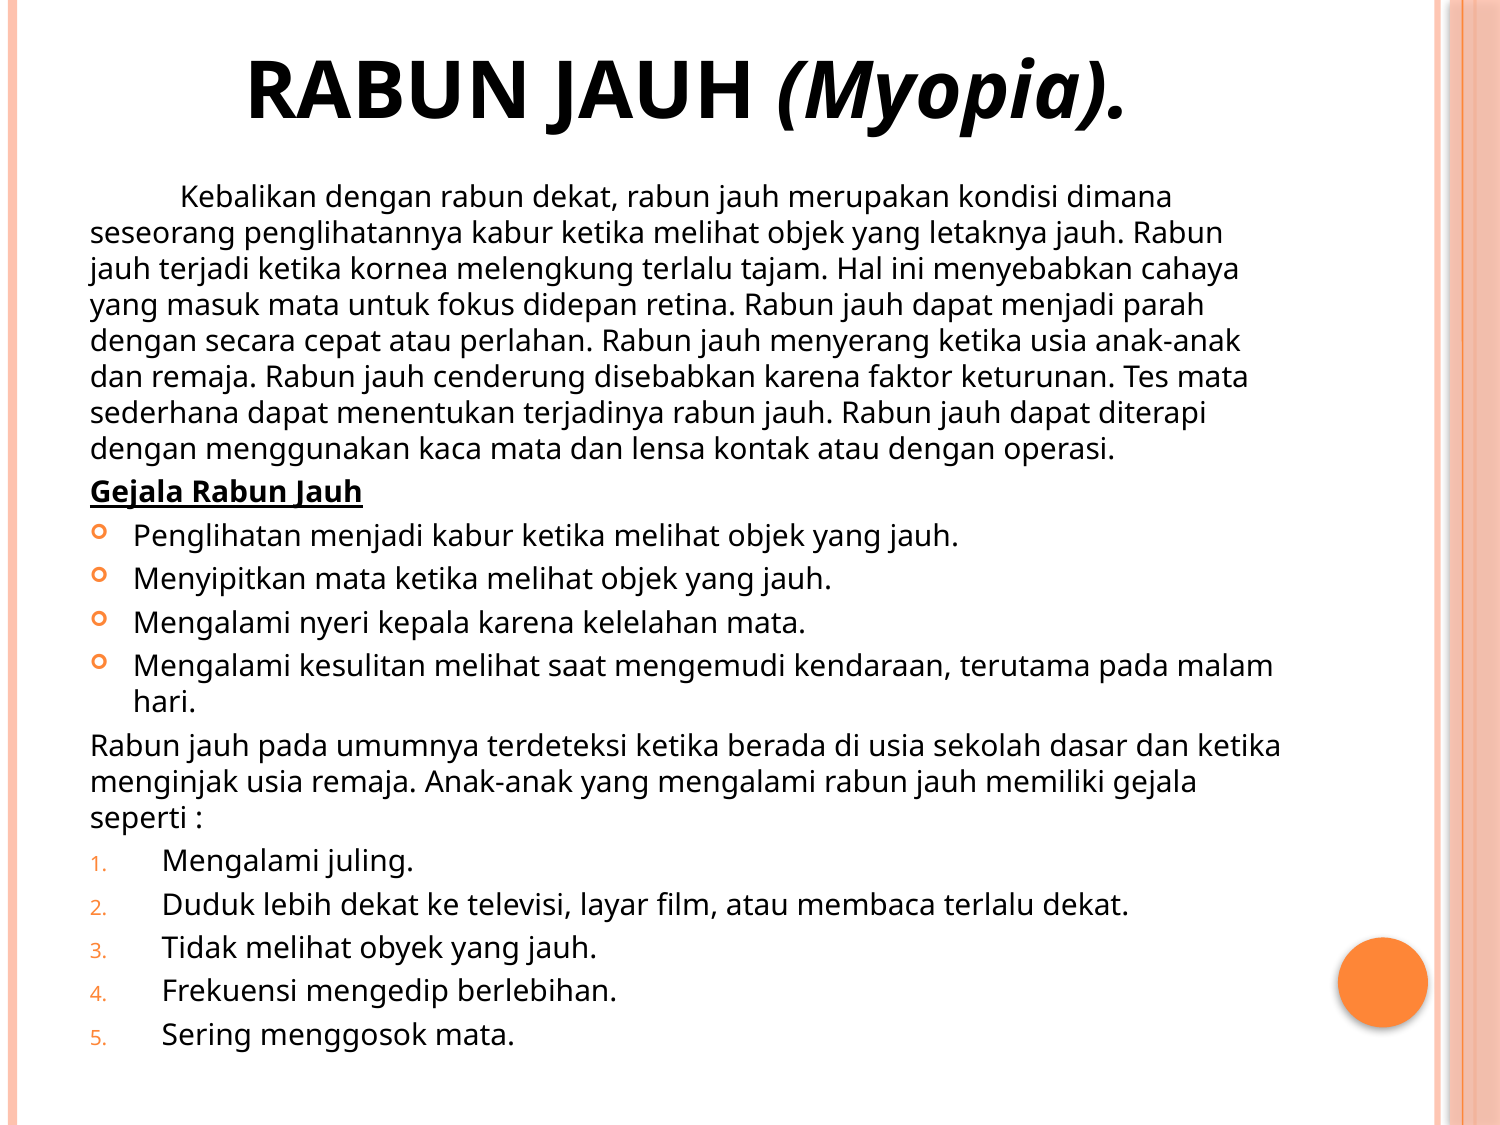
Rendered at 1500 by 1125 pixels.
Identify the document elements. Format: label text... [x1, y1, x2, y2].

list RABUN JAUH (Myopia). Kebalikan dengan rabun dekat, rabun jauh merupakan kondisi dimana seseorang penglihatannya kabur ketika melihat objek yang letaknya jauh. Rabun jauh terjadi ketika kornea melengkung terlalu tajam. Hal ini menyebabkan cahaya yang masuk mata untuk fokus didepan retina. Rabun jauh dapat menjadi parah dengan secara cepat atau perlahan. Rabun jauh menyerang ketika usia anak-anak dan remaja. Rabun jauh cenderung disebabkan karena faktor keturunan. Tes mata sederhana dapat menentukan terjadinya rabun jauh. Rabun jauh dapat diterapi dengan menggunakan kaca mata dan lensa kontak atau dengan operasi. Gejala Rabun Jauh Penglihatan menjadi kabur ketika melihat objek yang jauh. Menyipitkan mata ketika melihat objek yang jauh. Mengalami nyeri kepala karena kelelahan mata. Mengalami kesulitan melihat saat mengemudi kendaraan, terutama pada malam hari. Rabun jauh pada umumnya terdeteksi ketika berada di usia sekolah dasar dan ketika menginjak usia remaja. Anak-anak yang mengalami rabun jauh memiliki gejala seperti : Mengalami juling. Duduk lebih dekat ke televisi, layar film, atau membaca terlalu dekat. Tidak melihat obyek yang jauh. Frekuensi mengedip berlebihan. Sering menggosok mata. [75, 30, 1300, 1062]
